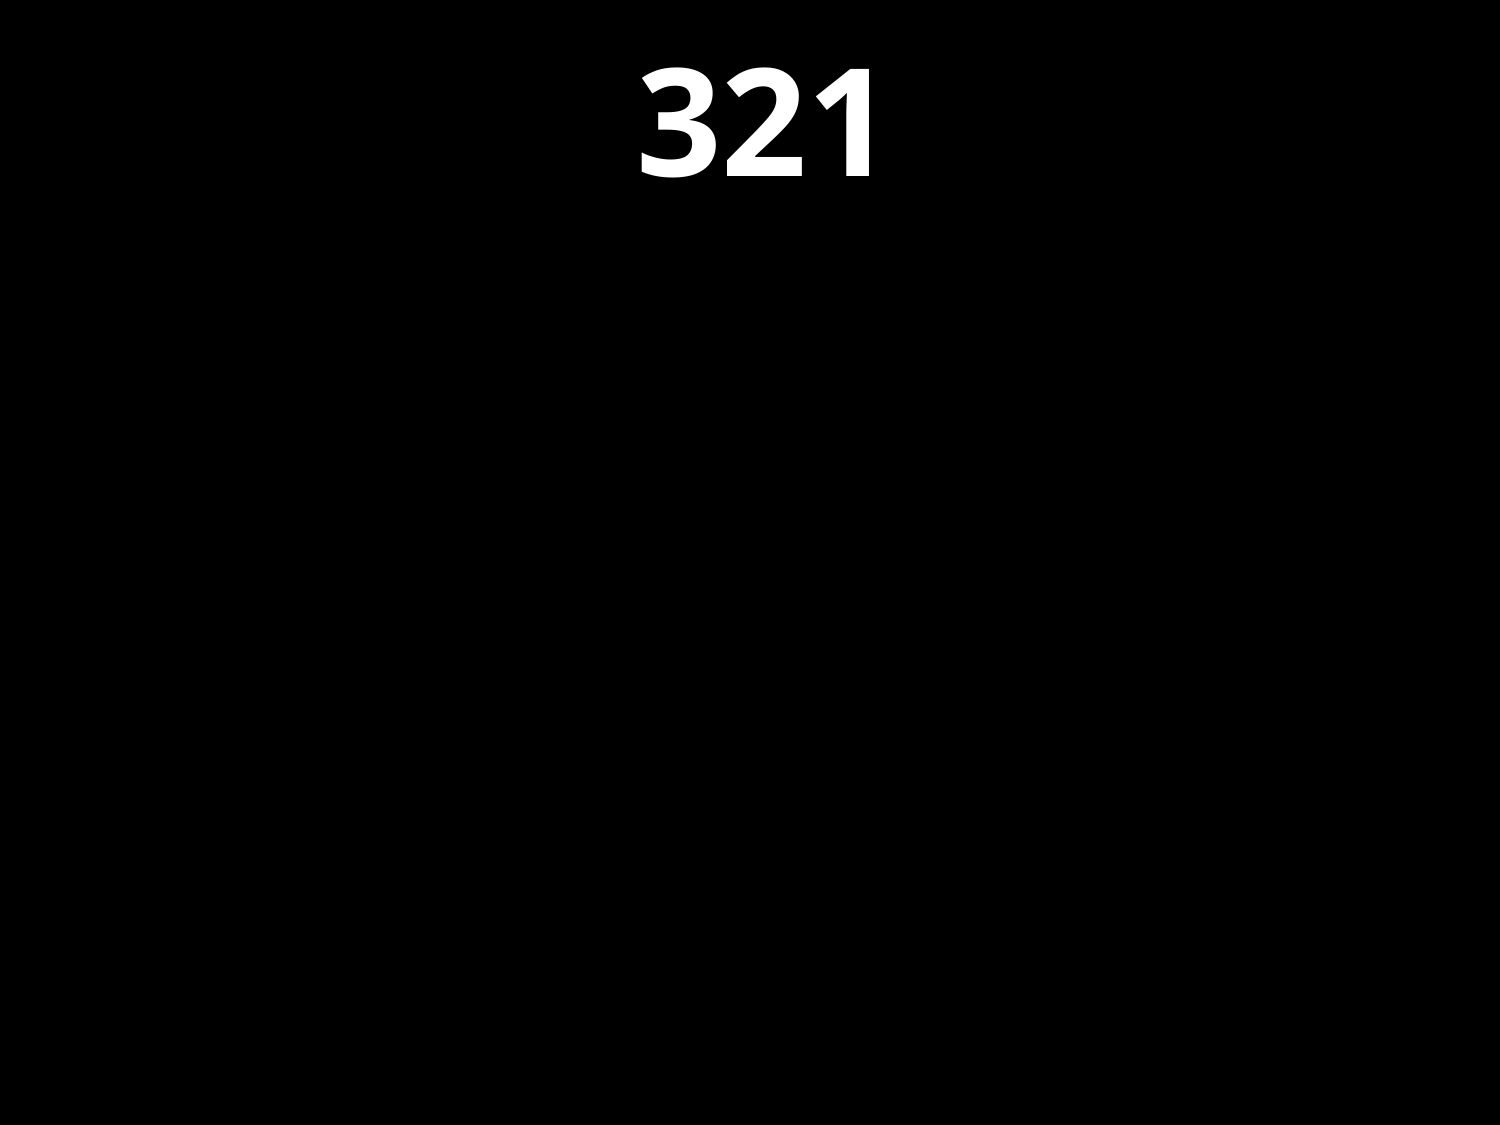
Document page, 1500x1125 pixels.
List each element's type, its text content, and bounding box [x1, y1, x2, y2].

title 321 [29, 19, 1500, 1071]
